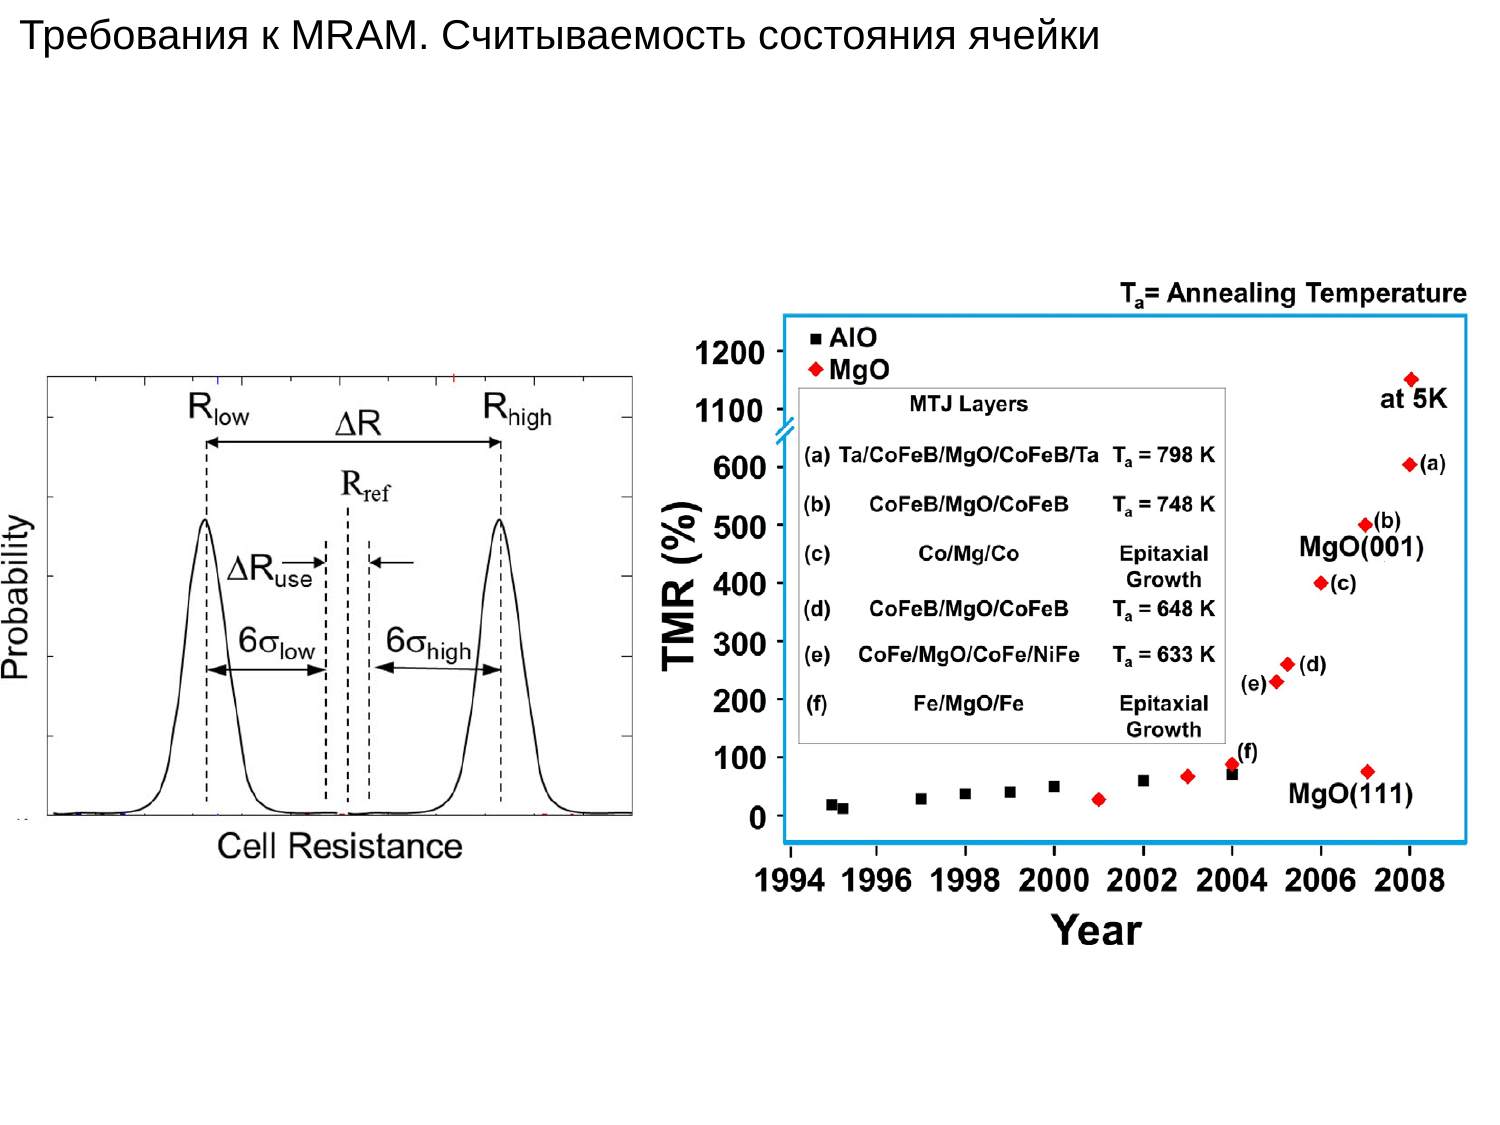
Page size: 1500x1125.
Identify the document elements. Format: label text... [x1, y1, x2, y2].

picture [660, 282, 1472, 945]
text_box Требования к MRAM. Считываемость состояния ячейки [4, 0, 1116, 65]
picture [0, 372, 633, 859]
